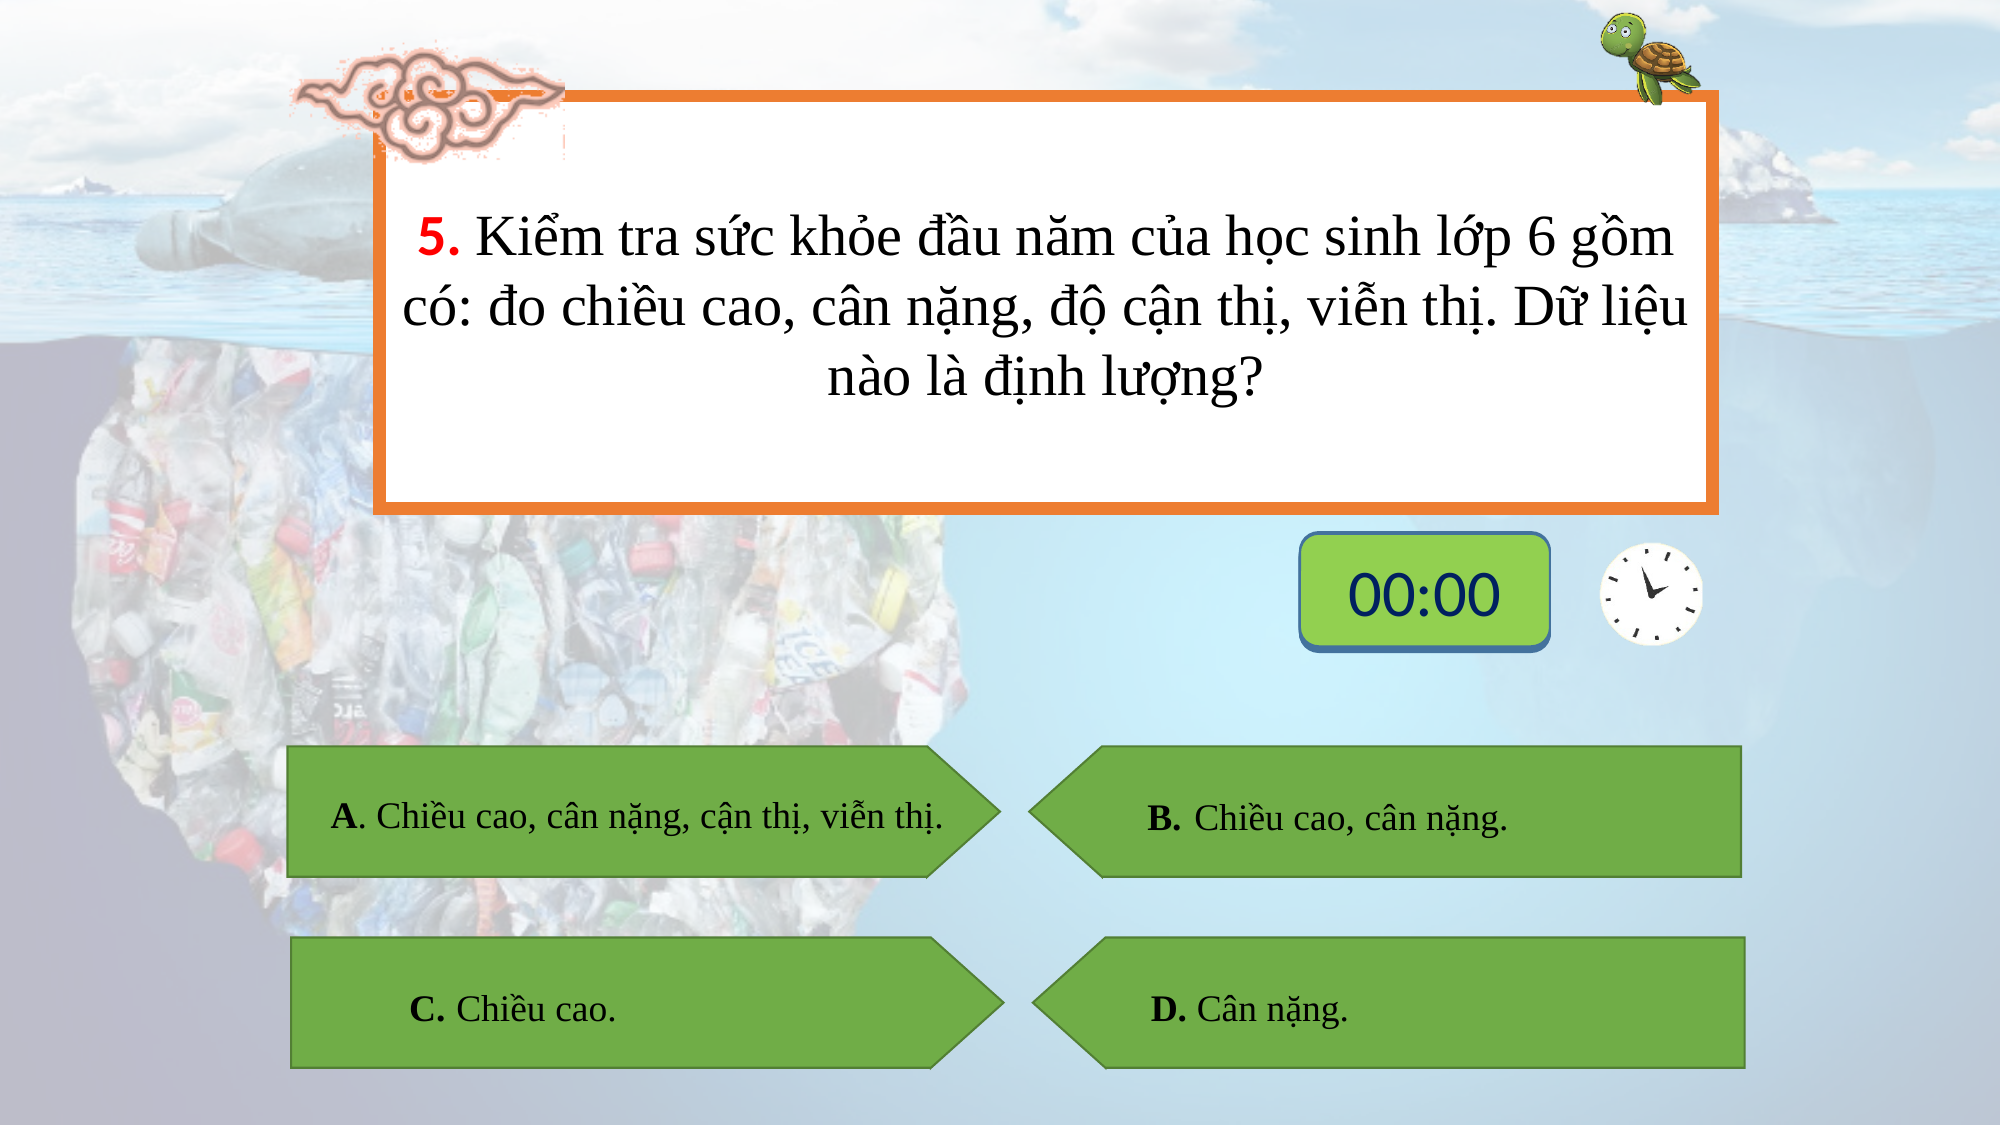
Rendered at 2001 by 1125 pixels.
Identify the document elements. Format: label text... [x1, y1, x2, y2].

text_box B. Chiều cao, cân nặng. [1027, 745, 1743, 880]
text_box 00:00 [1298, 532, 1551, 648]
text_box A. Chiều cao, cân nặng, cận thị, viễn thị. [286, 745, 1002, 880]
text_box D. Cân nặng. [1031, 936, 1746, 1071]
picture [1587, 529, 1716, 659]
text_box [274, 24, 1713, 509]
picture [1599, 11, 1702, 109]
text_box C. Chiều cao. [290, 936, 1006, 1071]
